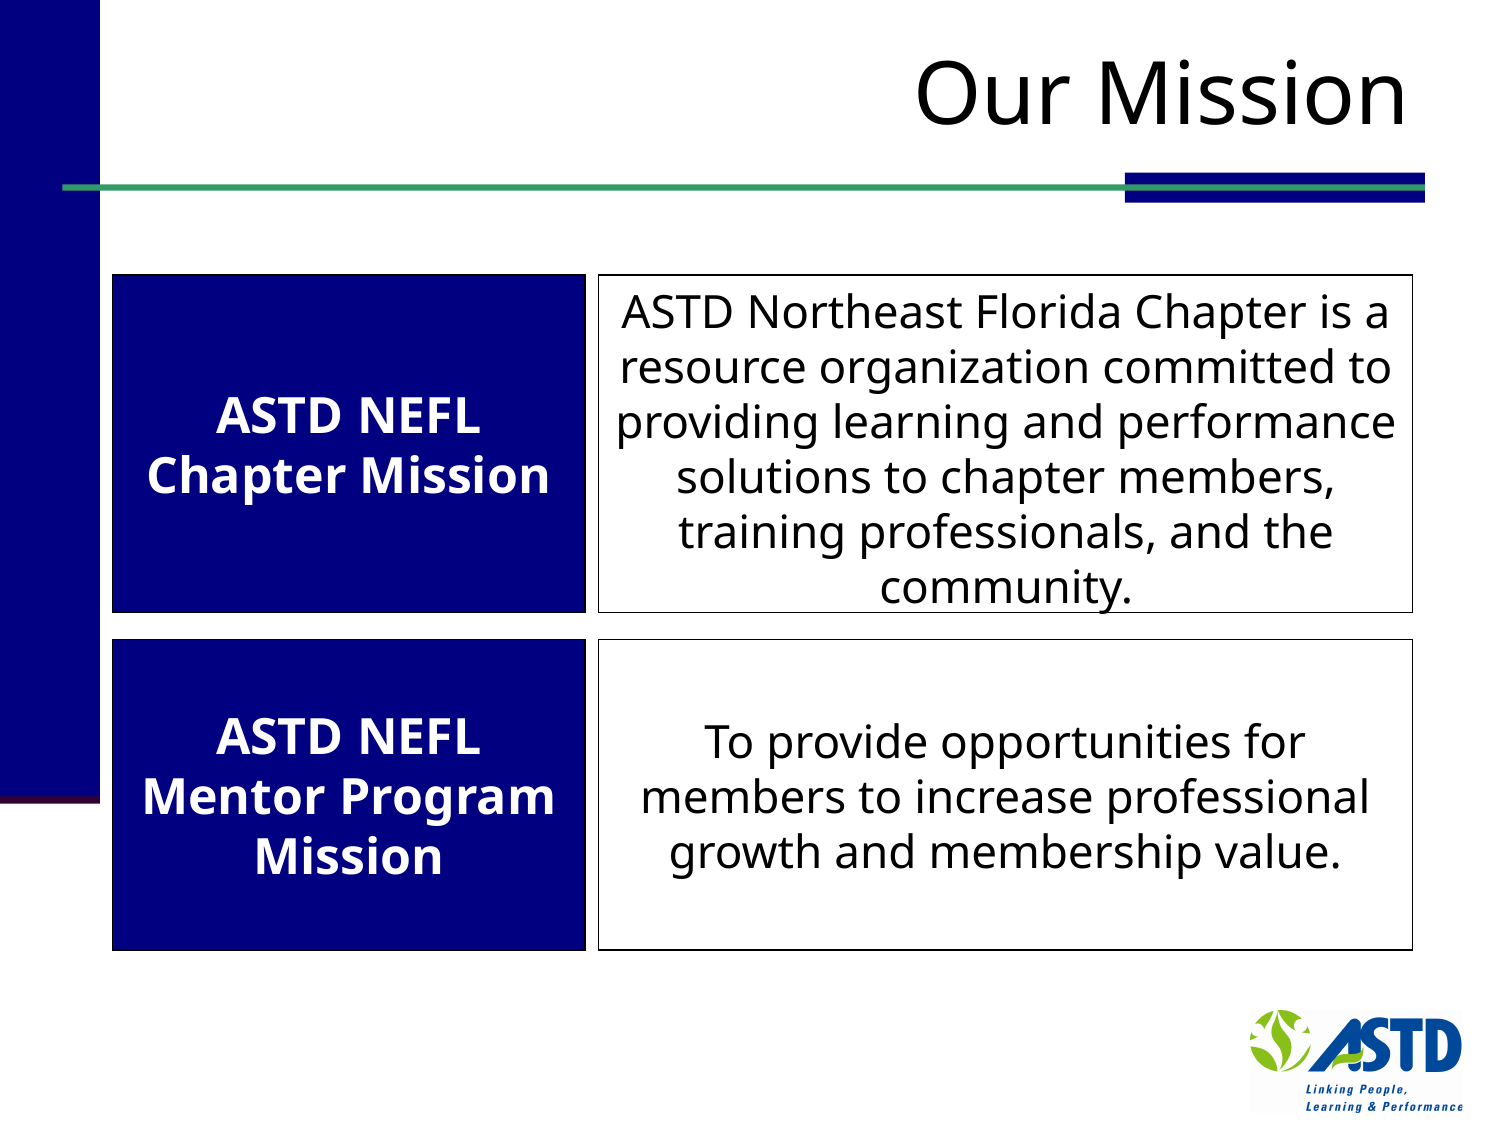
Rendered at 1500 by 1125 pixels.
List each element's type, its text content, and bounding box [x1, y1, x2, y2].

text_box ASTD Northeast Florida Chapter is a resource organization committed to providing learning and performance solutions to chapter members, training professionals, and the community. [599, 274, 1413, 620]
text_box ASTD NEFL Chapter Mission [112, 275, 586, 613]
picture [1250, 1010, 1463, 1113]
text_box ASTD NEFL Mentor Program Mission [112, 639, 586, 950]
text_box To provide opportunities for members to increase professional growth and membership value. [598, 639, 1413, 950]
title Our Mission [149, 35, 1426, 166]
